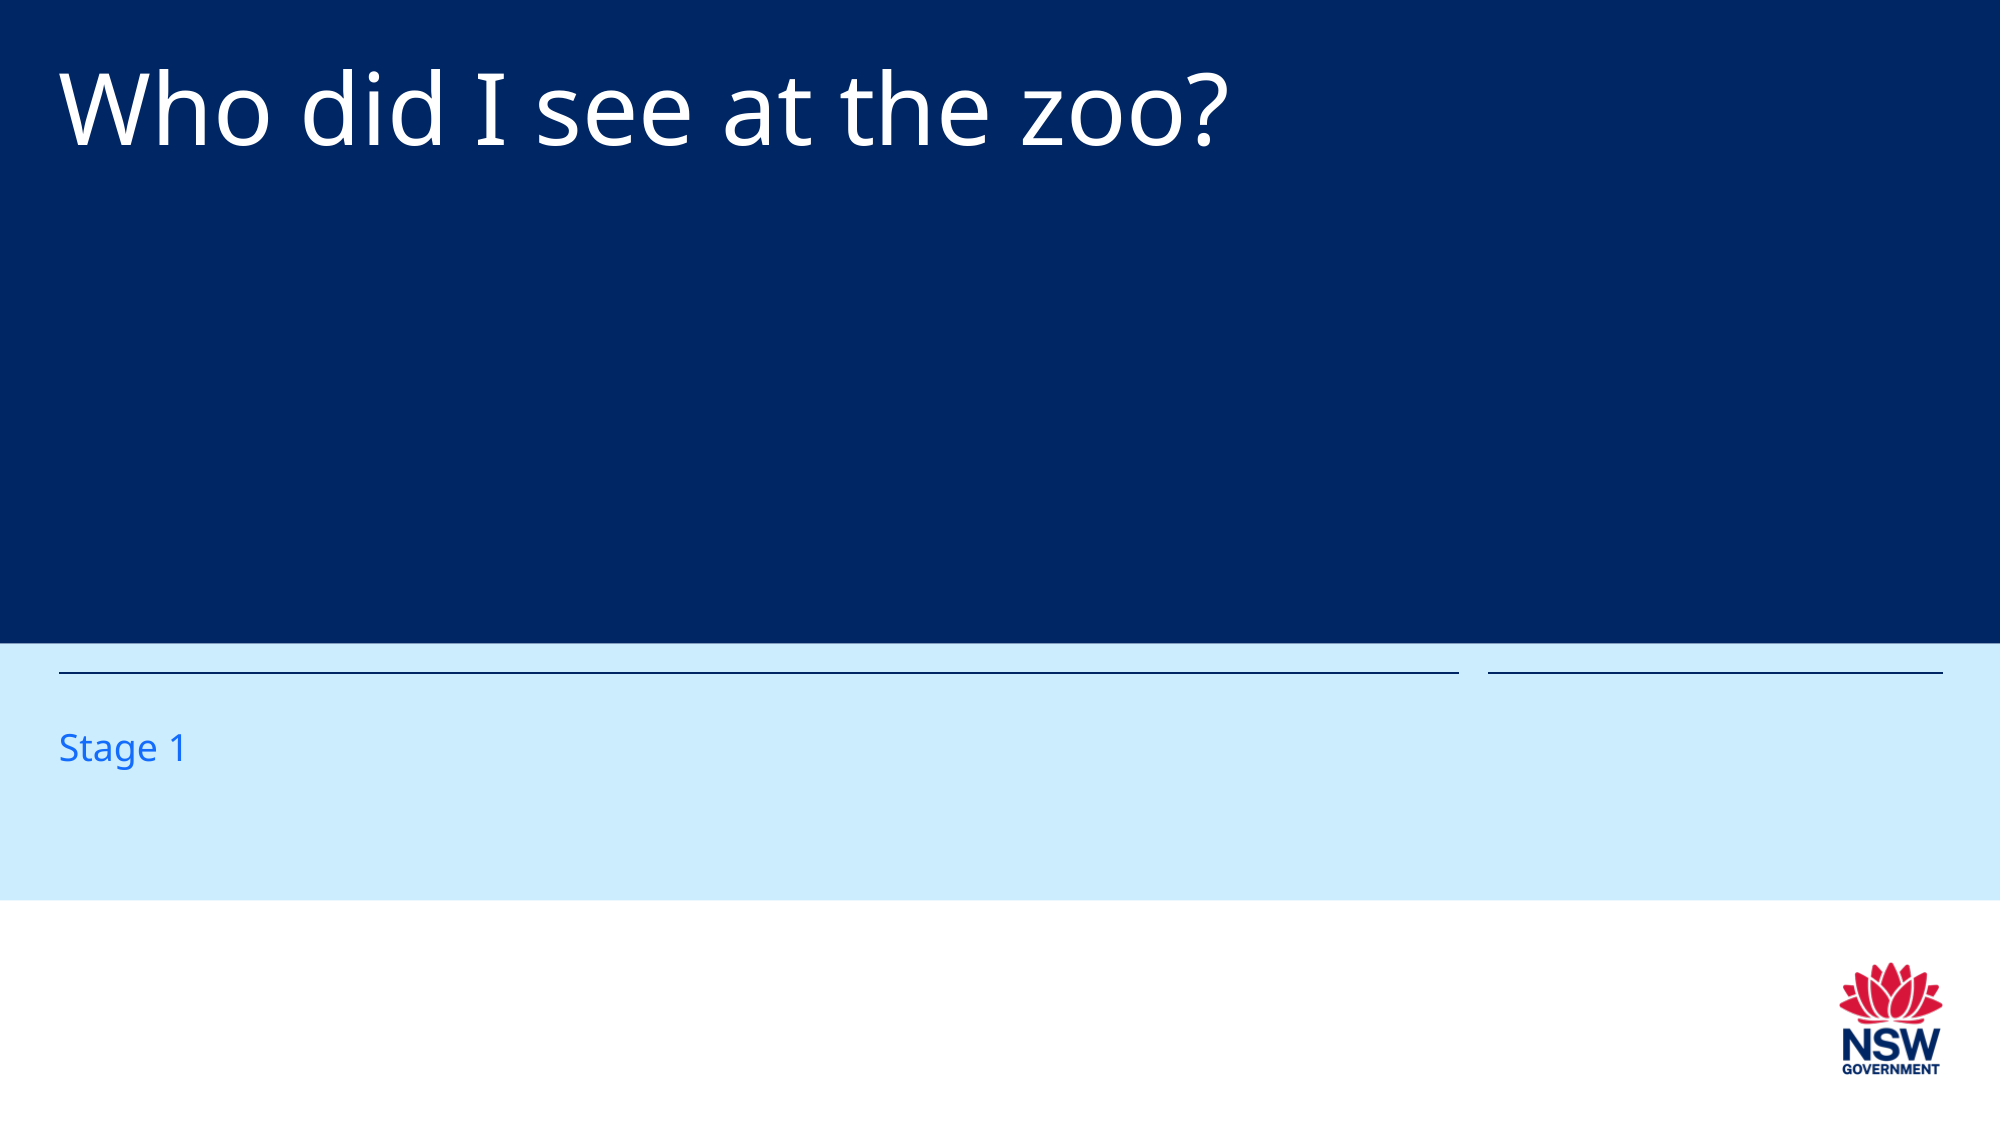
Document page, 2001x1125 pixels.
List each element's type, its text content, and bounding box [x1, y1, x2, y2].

title Who did I see at the zoo? [59, 59, 1943, 473]
picture [1839, 962, 1943, 1075]
list Stage 1 [59, 701, 1459, 771]
